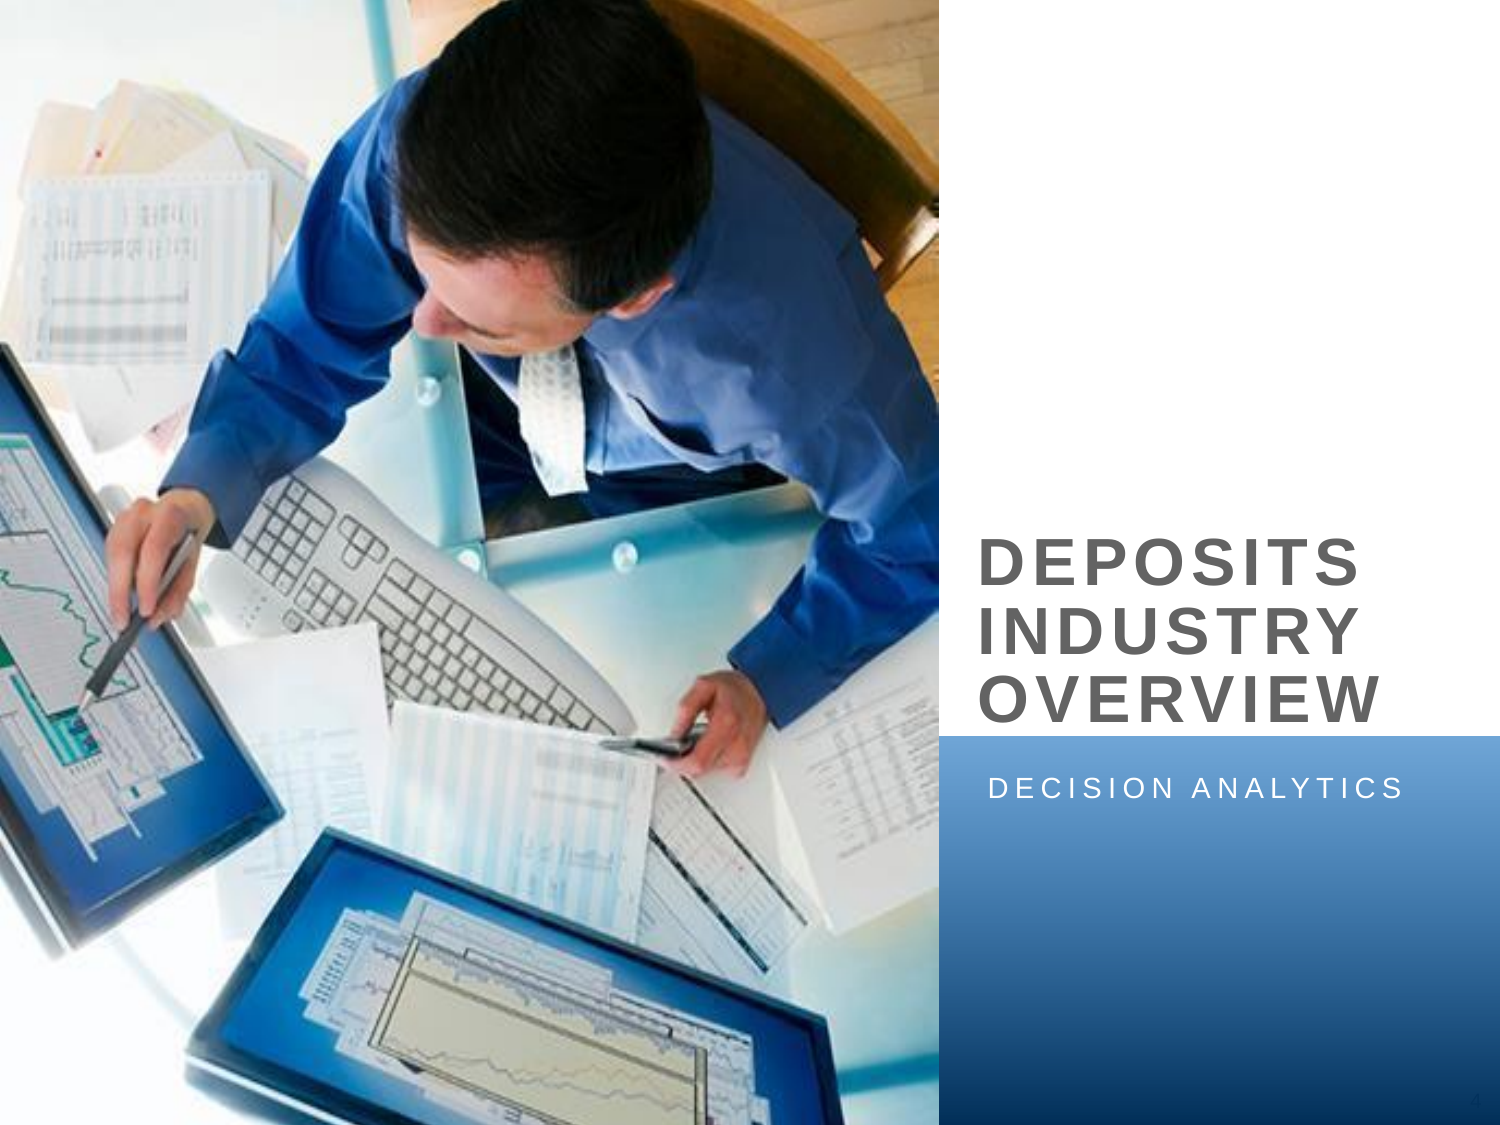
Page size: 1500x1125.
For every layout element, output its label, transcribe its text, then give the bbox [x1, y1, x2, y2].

text_box [943, 734, 1500, 1125]
text_box DECISION ANALYTICS [972, 750, 1452, 805]
picture [0, 0, 940, 1125]
text_box DEPOSITS INDUSTRY OVERVIEW [963, 505, 1436, 737]
